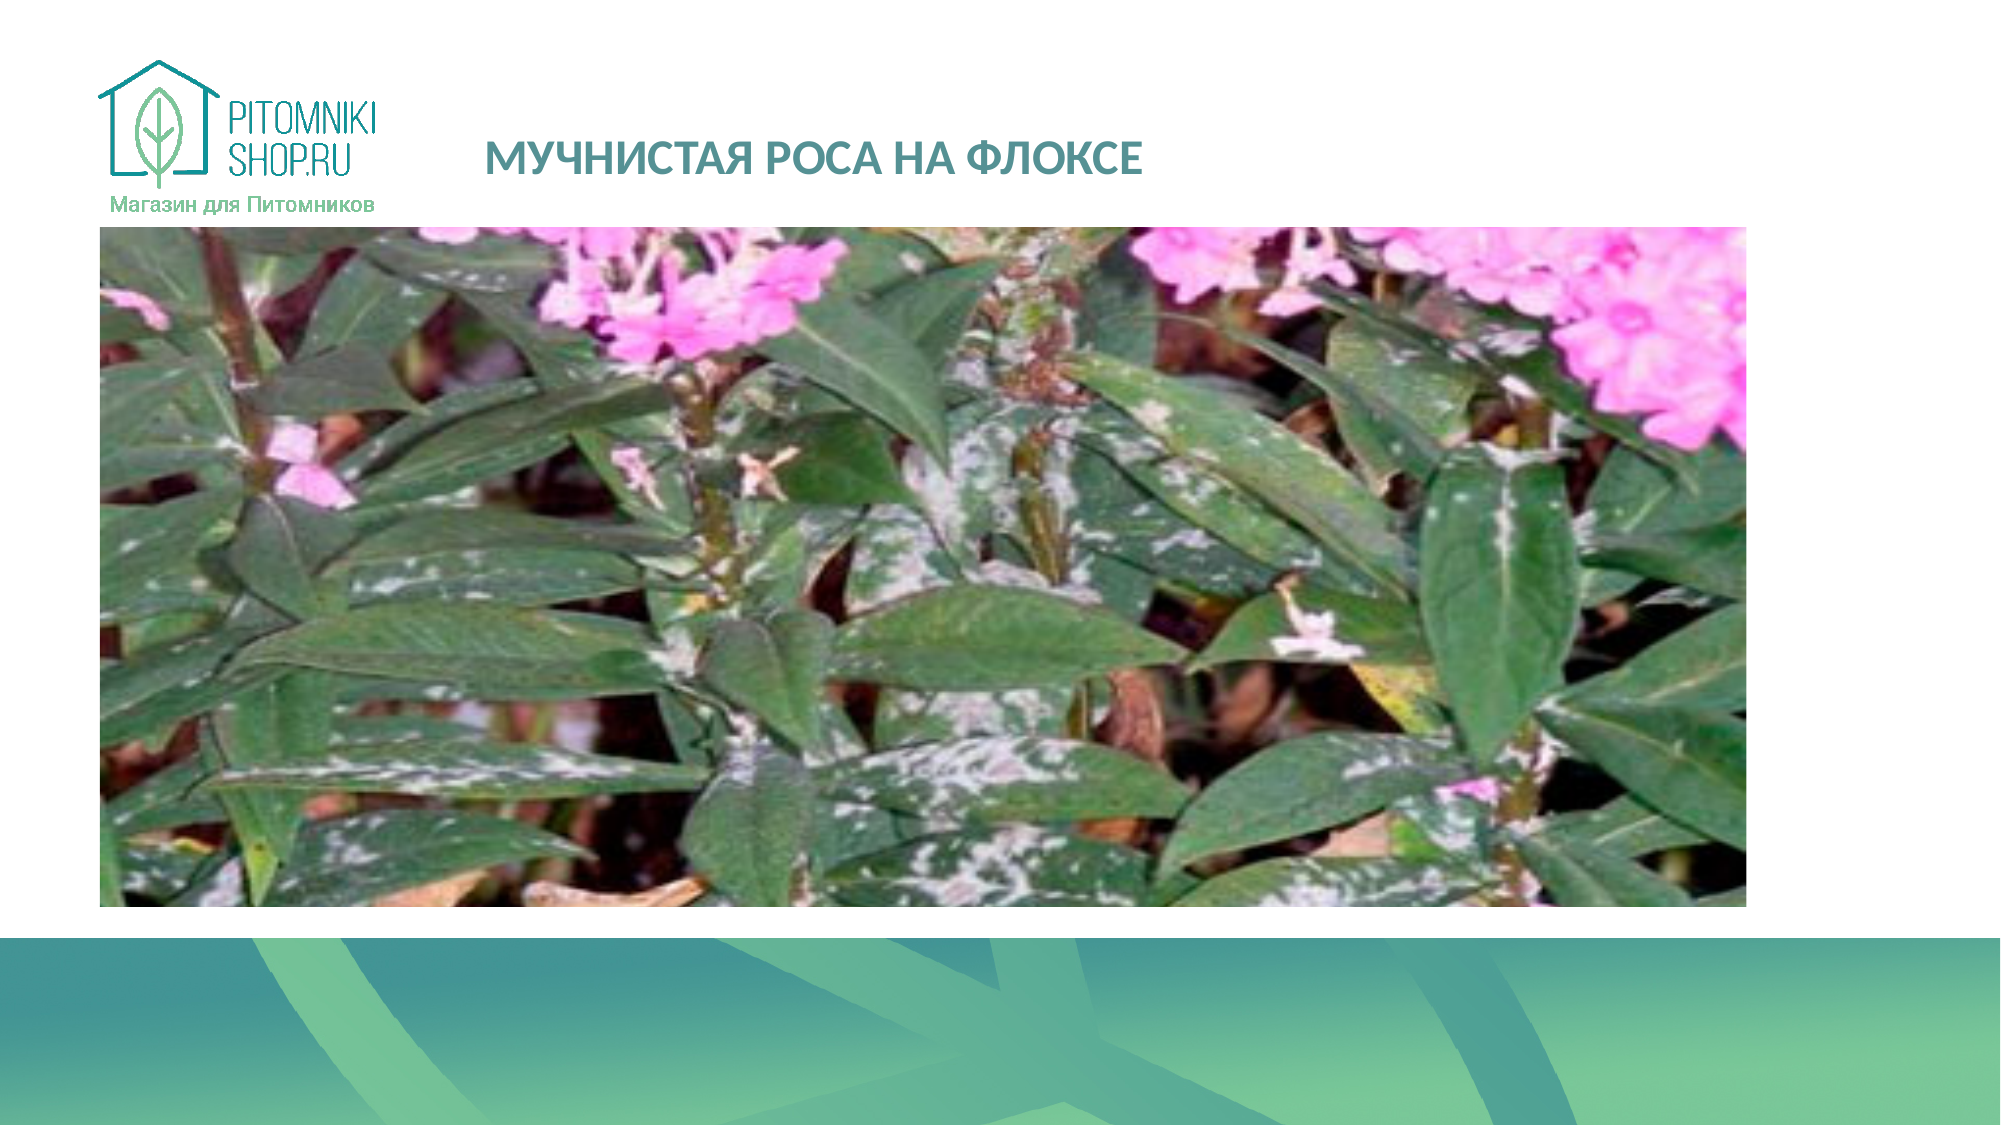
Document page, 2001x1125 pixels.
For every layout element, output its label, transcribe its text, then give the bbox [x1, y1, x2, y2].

picture [0, 0, 2001, 1125]
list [99, 226, 1747, 907]
text_box МУЧНИСТАЯ РОСА НА ФЛОКСЕ [469, 123, 1780, 187]
